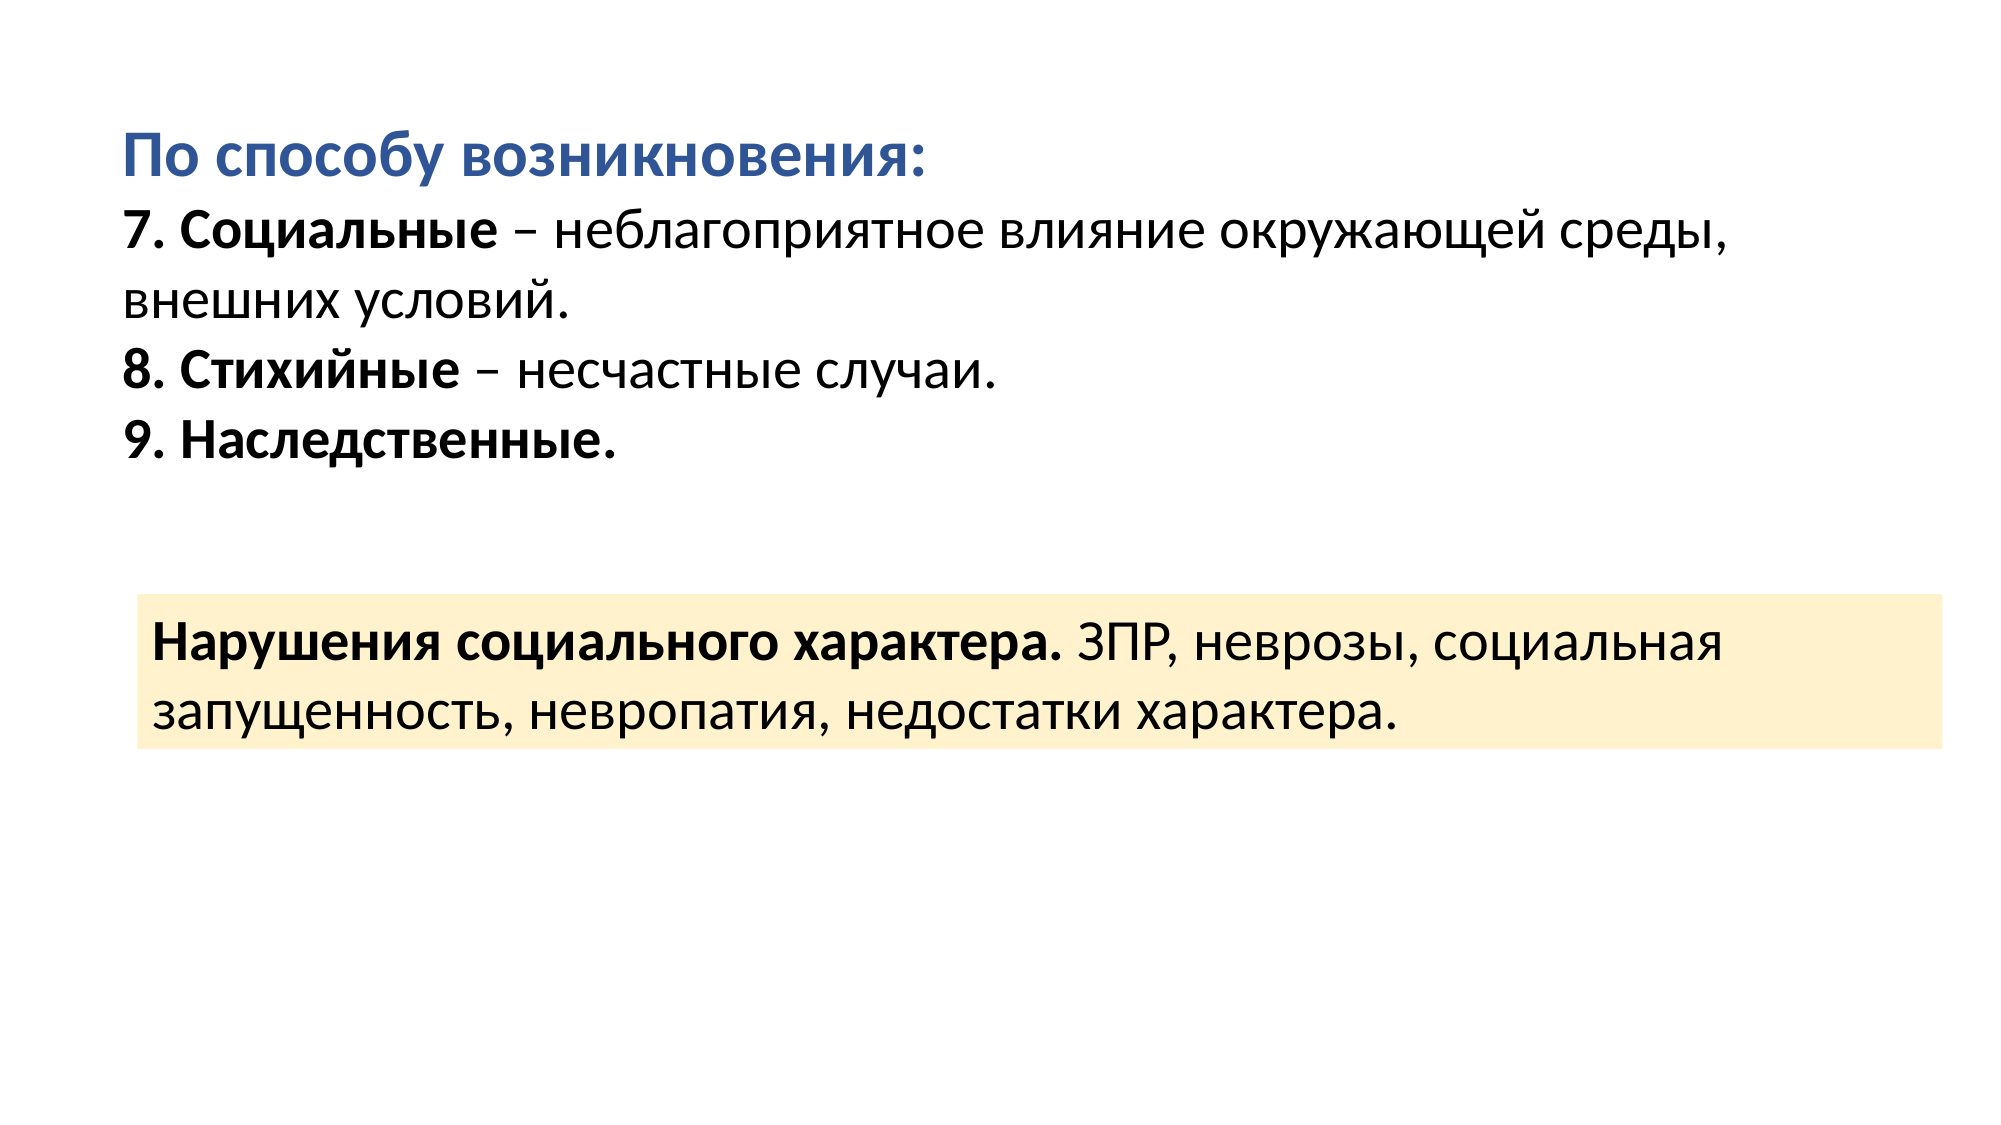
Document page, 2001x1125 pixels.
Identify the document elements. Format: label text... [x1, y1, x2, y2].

text_box По способу возникновения: 7. Социальные – неблагоприятное влияние окружающей среды, внешних условий. 8. Стихийные – несчастные случаи. 9. Наследственные. [107, 102, 1943, 478]
text_box Нарушения социального характера. ЗПР, неврозы, социальная запущенность, невропатия, недостатки характера. [137, 594, 1943, 749]
